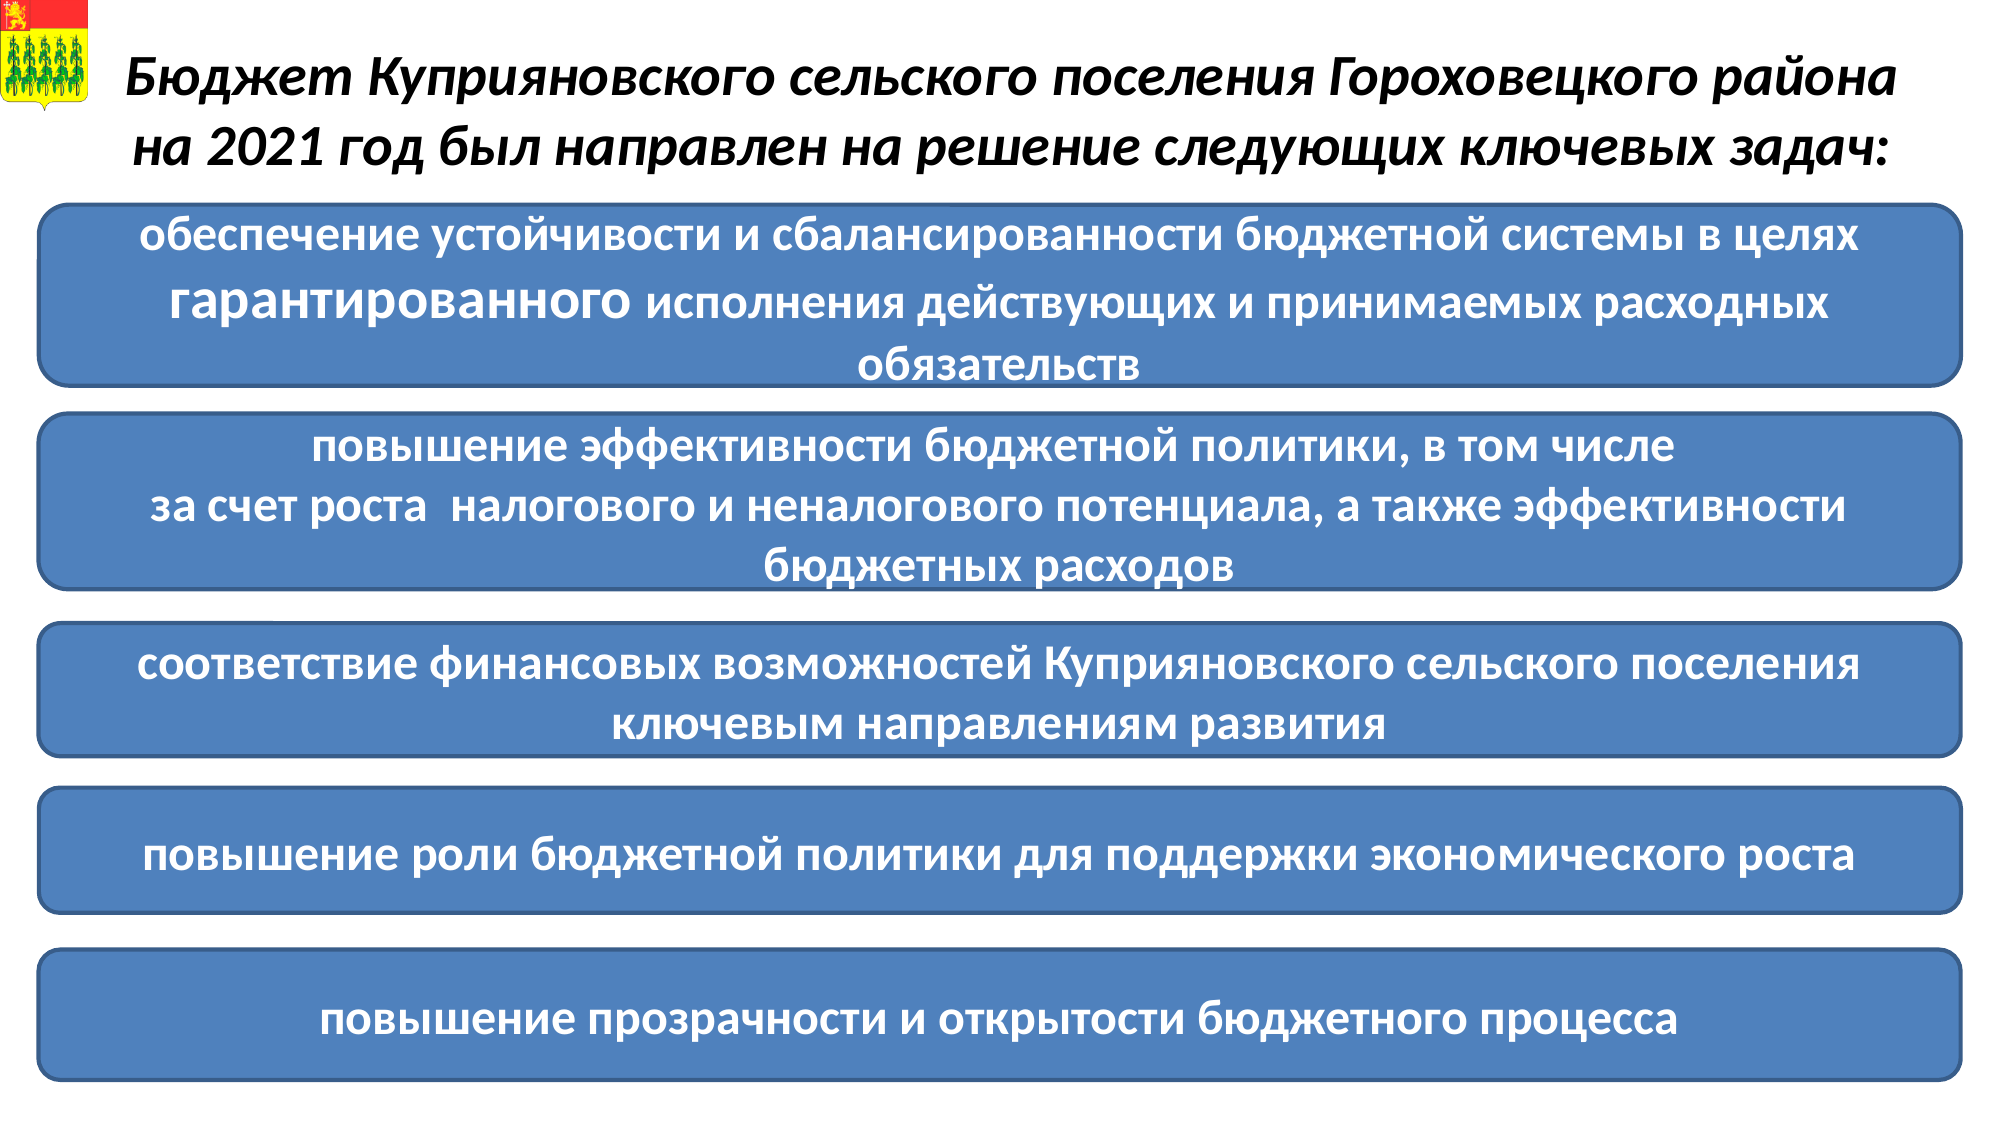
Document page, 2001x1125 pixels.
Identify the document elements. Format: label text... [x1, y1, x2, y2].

picture [0, 0, 88, 111]
text_box [99, 757, 1900, 787]
text_box повышение прозрачности и открытости бюджетного процесса [38, 949, 1961, 1080]
text_box повышение эффективности бюджетной политики, в том числе за счет роста налогового и неналогового потенциала, а также эффективности бюджетных расходов [38, 413, 1961, 590]
text_box [99, 386, 1900, 413]
text_box соответствие финансовых возможностей Куприяновского сельского поселения ключевым направлениям развития [38, 623, 1961, 757]
text_box Бюджет Куприяновского сельского поселения Гороховецкого района на 2021 год был направлен на решение следующих ключевых задач: [87, 25, 1935, 189]
text_box [99, 913, 1900, 949]
text_box [99, 590, 1900, 623]
text_box обеспечение устойчивости и сбалансированности бюджетной системы в целях гарантированного исполнения действующих и принимаемых расходных обязательств [38, 204, 1961, 386]
text_box повышение роли бюджетной политики для поддержки экономического роста [38, 787, 1961, 913]
